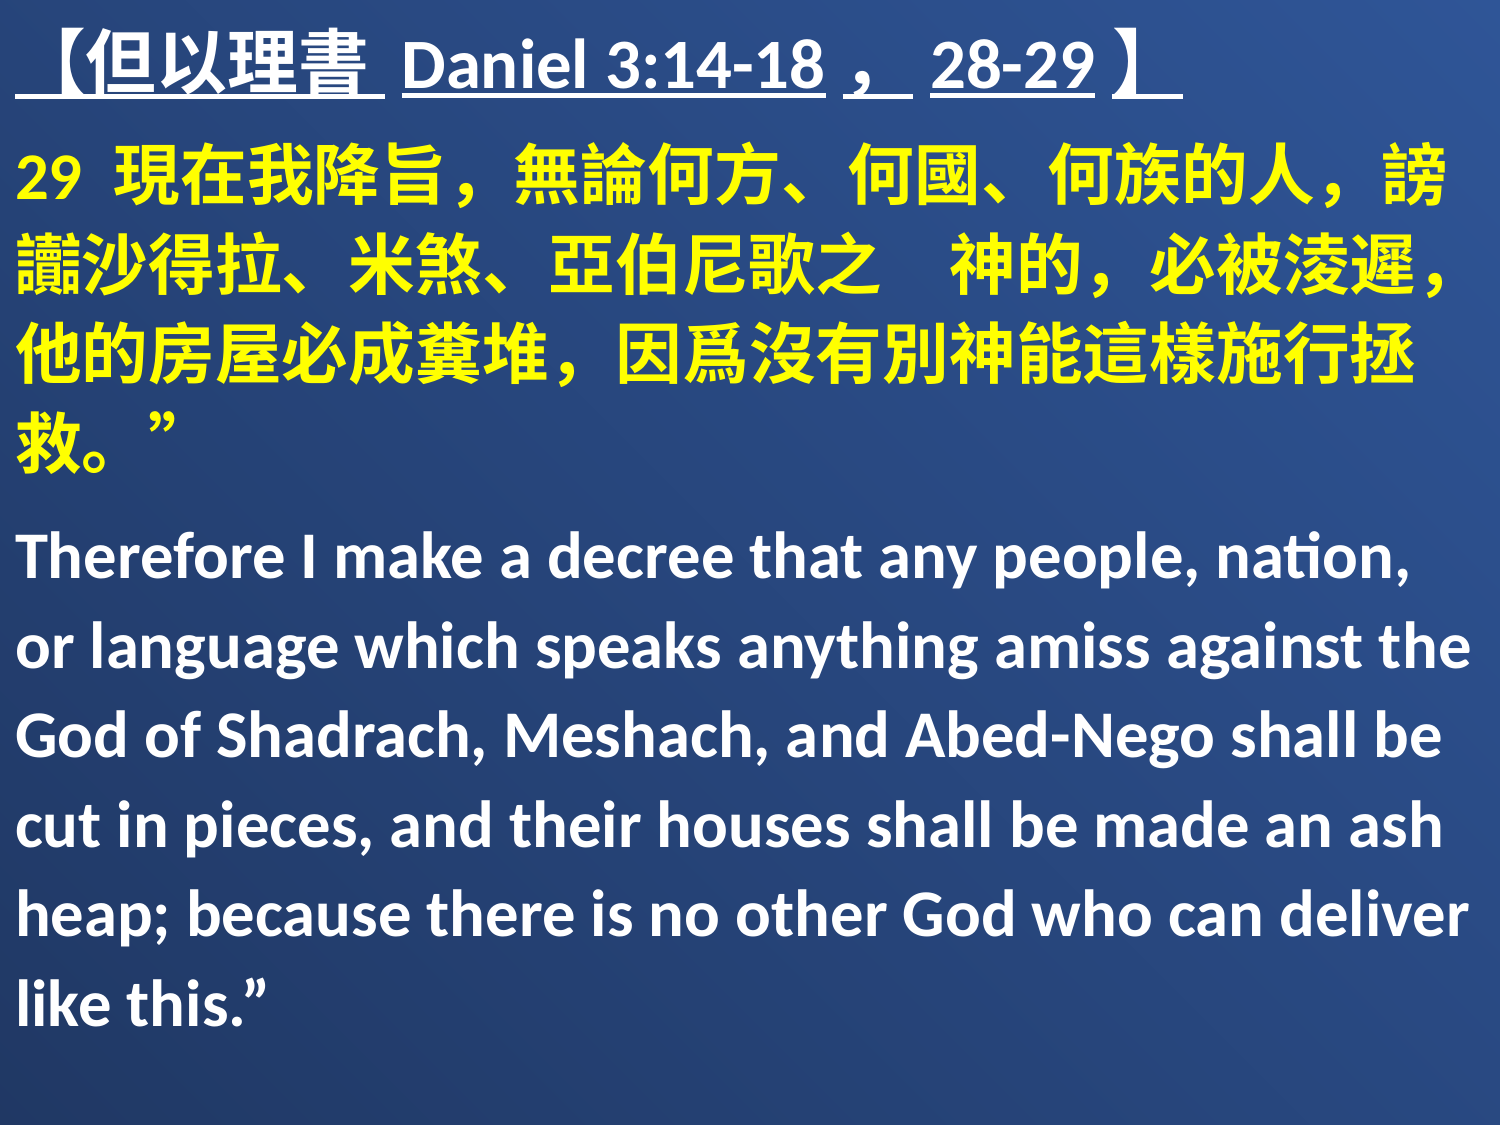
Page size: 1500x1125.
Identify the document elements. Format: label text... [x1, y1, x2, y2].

subtitle 【但以理書 Daniel 3:14-18，28-29】 29 現在我降旨，無論何方、何國、何族的人，謗讟沙得拉、米煞、亞伯尼歌之 神的，必被淩遲，他的房屋必成糞堆，因爲沒有別神能這樣施行拯救。” Therefore I make a decree that any people, nation, or language which speaks anything amiss against the God of Shadrach, Meshach, and Abed-Nego shall be cut in pieces, and their houses shall be made an ash heap; because there is no other God who can deliver like this.” [0, 0, 1500, 1125]
